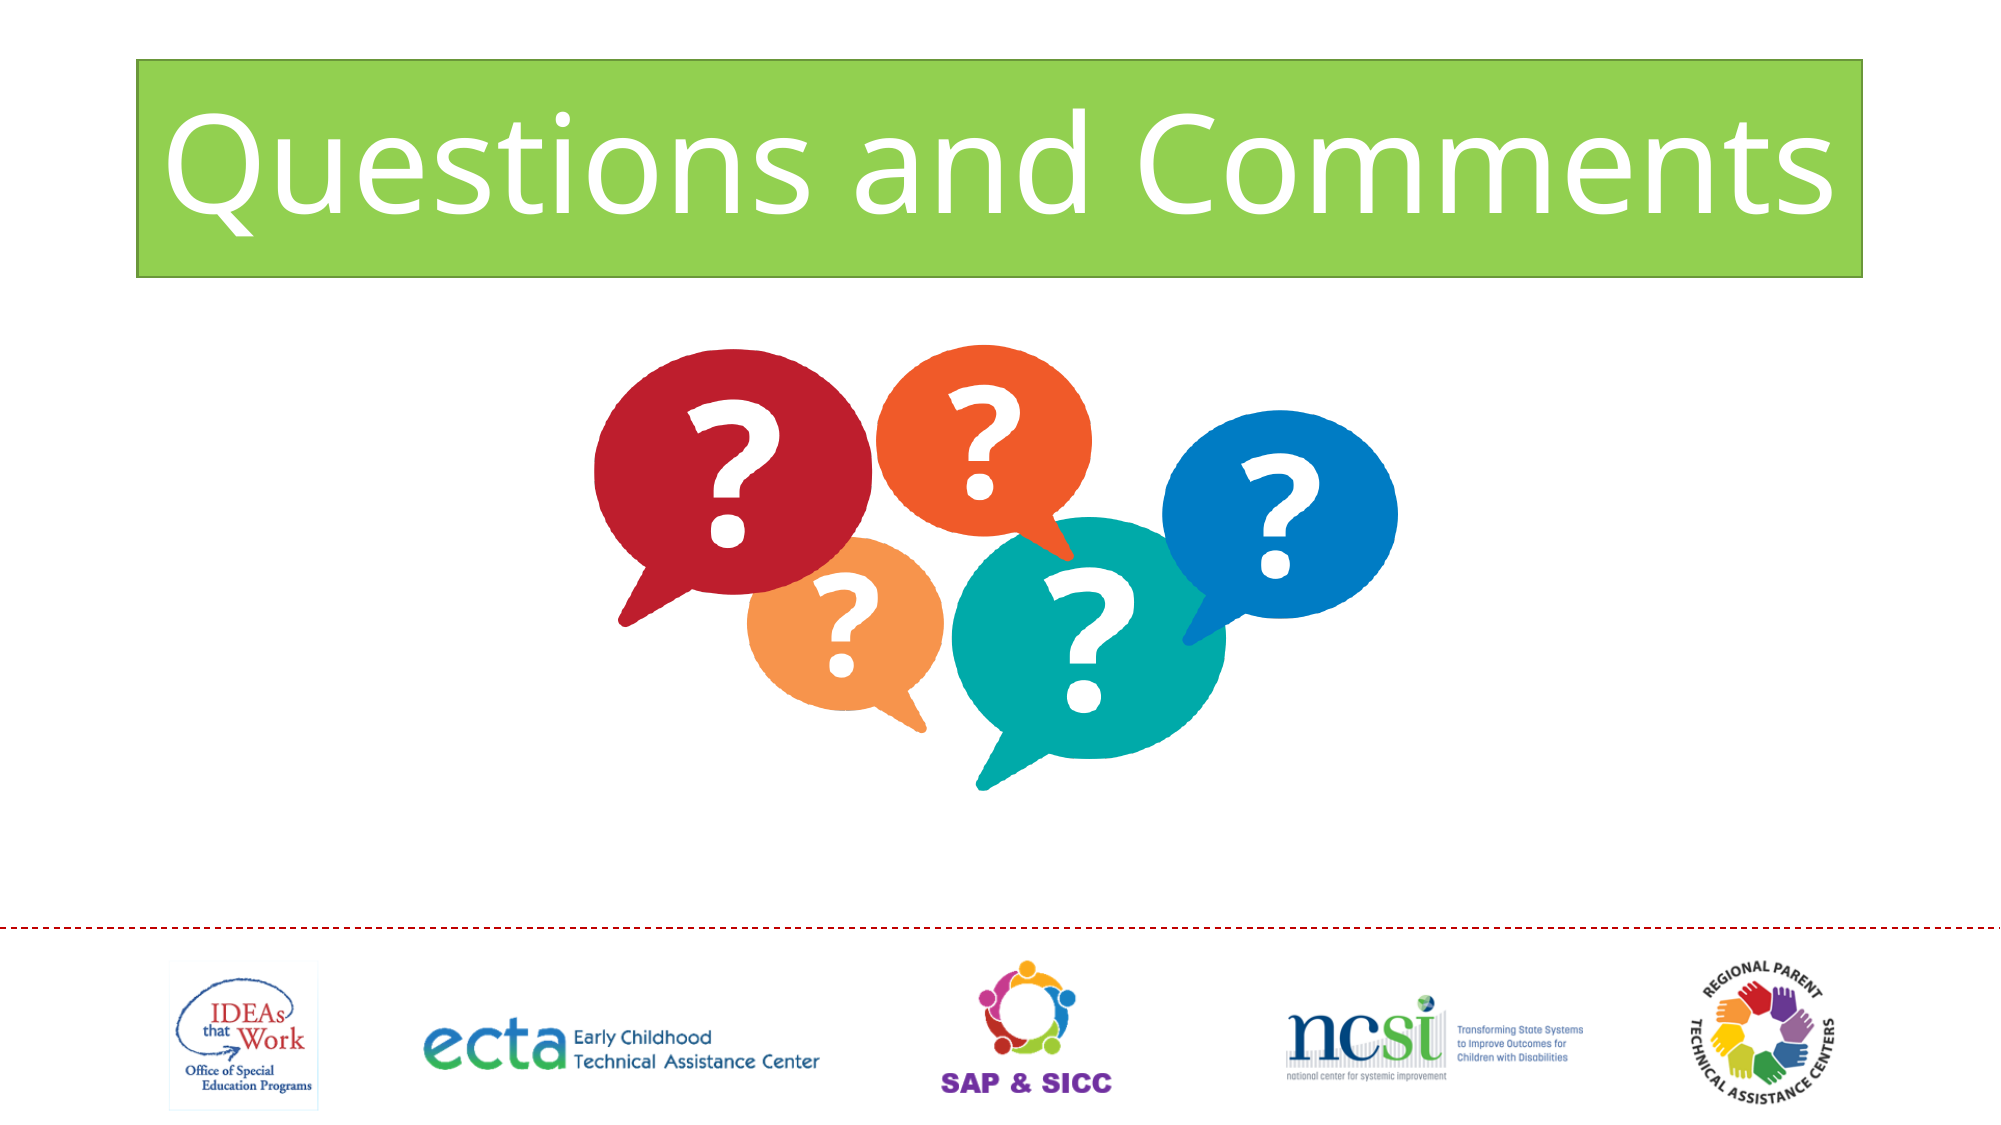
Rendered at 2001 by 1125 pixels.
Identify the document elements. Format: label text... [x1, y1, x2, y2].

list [589, 318, 1411, 807]
title Questions and Comments [136, 59, 1863, 278]
picture [144, 947, 1856, 1120]
